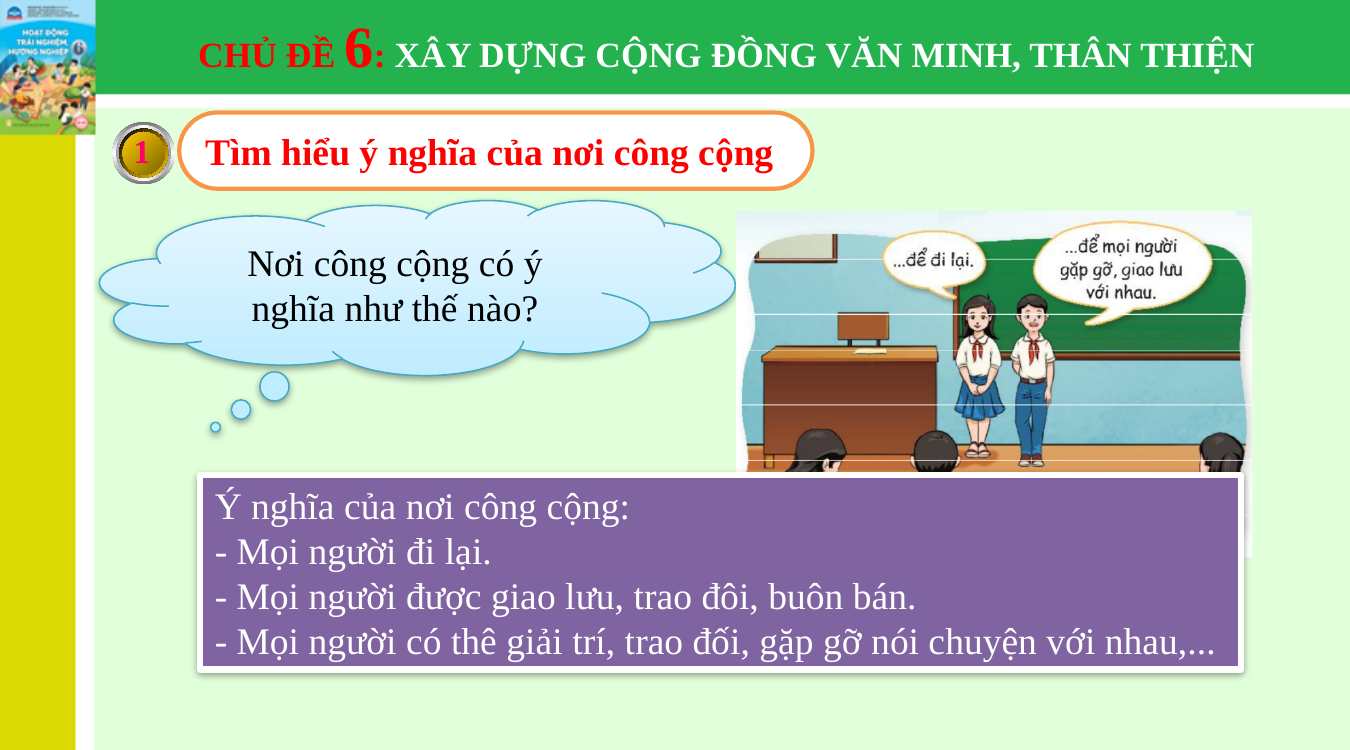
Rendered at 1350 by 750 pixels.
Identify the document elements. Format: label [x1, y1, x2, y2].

picture [0, 0, 1350, 750]
text_box [112, 121, 176, 185]
picture [22, 29, 69, 37]
